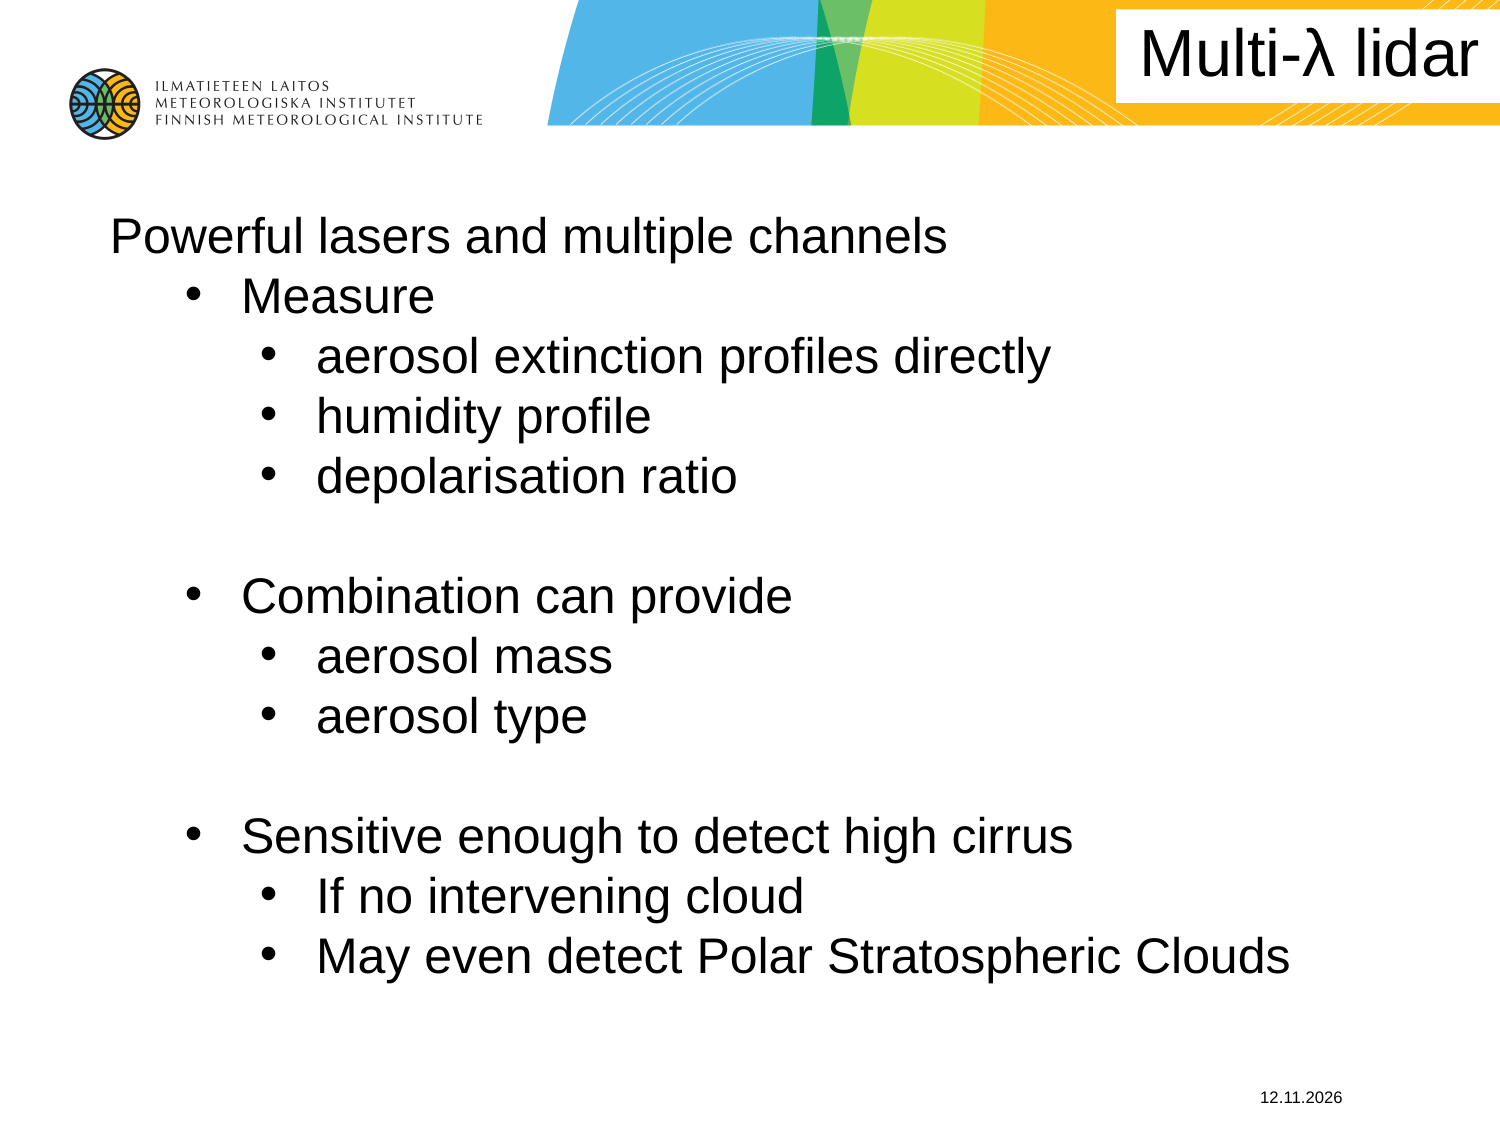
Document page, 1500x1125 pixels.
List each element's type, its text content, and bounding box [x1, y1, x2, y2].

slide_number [992, 1086, 1343, 1116]
text_box Multi-λ lidar [1116, 9, 1500, 103]
picture [0, 0, 1500, 140]
text_box Powerful lasers and multiple channels Measure aerosol extinction profiles directly humidity profile depolarisation ratio Combination can provide aerosol mass aerosol type Sensitive enough to detect high cirrus If no intervening cloud May even detect Polar Stratospheric Clouds [94, 196, 1307, 1051]
